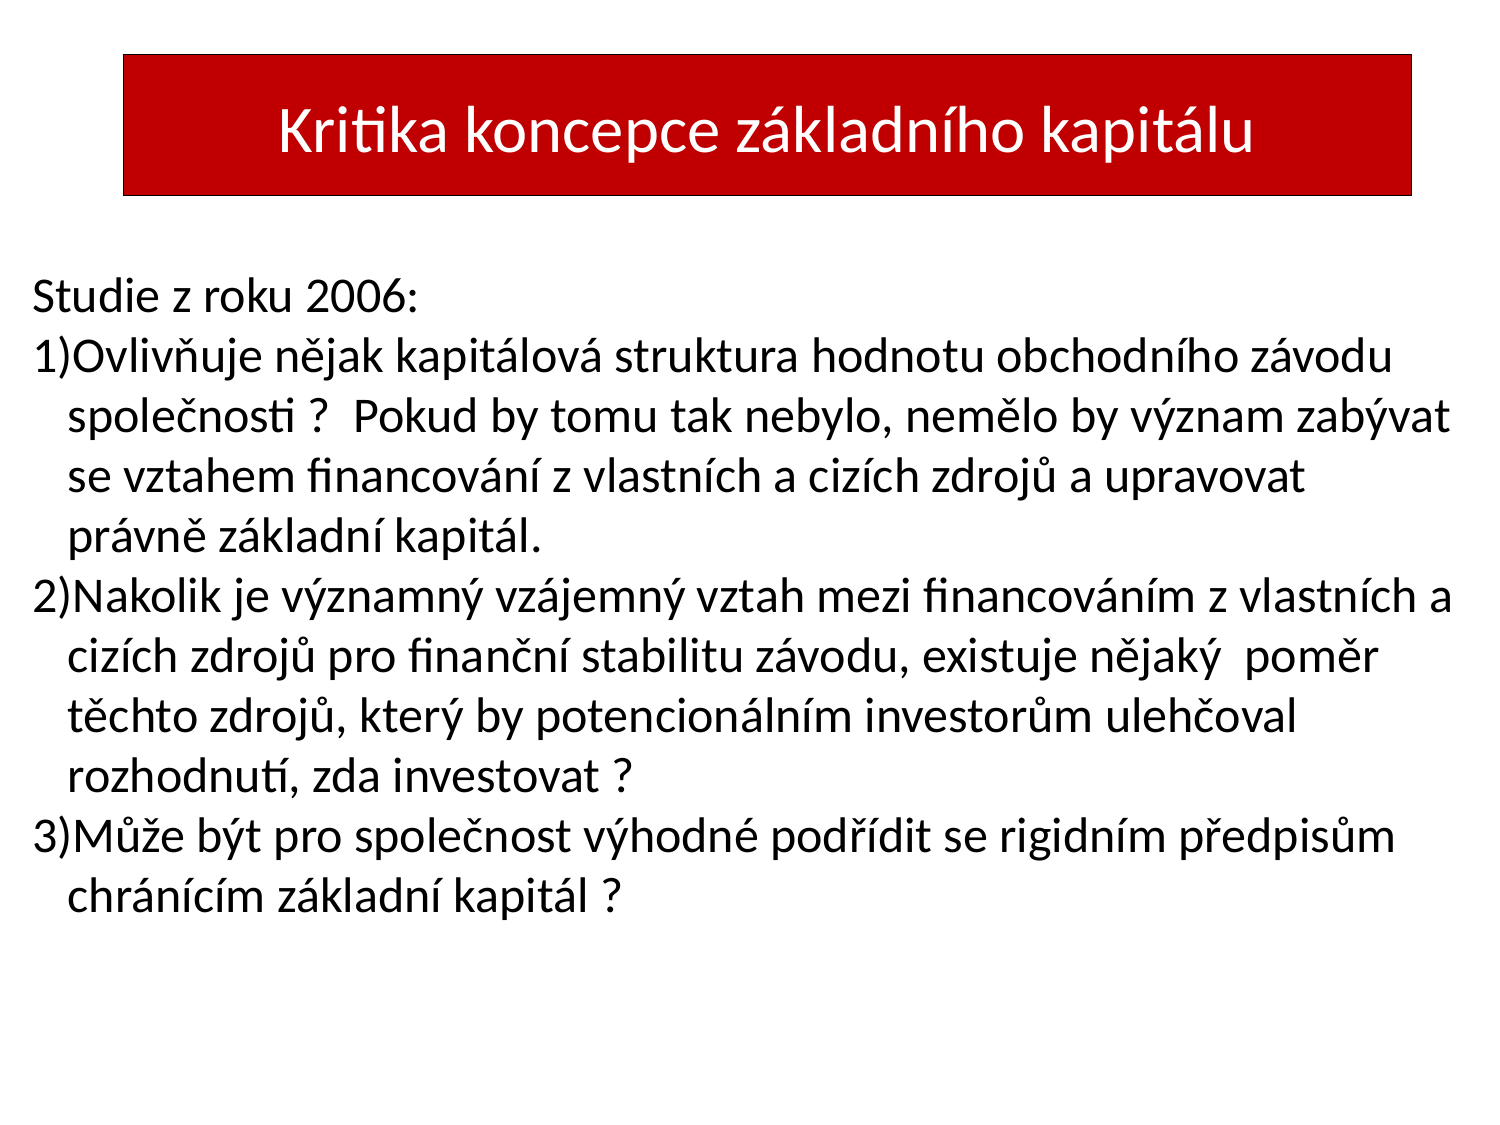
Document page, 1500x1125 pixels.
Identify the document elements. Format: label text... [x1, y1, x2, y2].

text_box Studie z roku 2006: Ovlivňuje nějak kapitálová struktura hodnotu obchodního závodu společnosti ? Pokud by tomu tak nebylo, nemělo by význam zabývat se vztahem financování z vlastních a cizích zdrojů a upravovat právně základní kapitál. Nakolik je významný vzájemný vztah mezi financováním z vlastních a cizích zdrojů pro finanční stabilitu závodu, existuje nějaký poměr těchto zdrojů, který by potencionálním investorům ulehčoval rozhodnutí, zda investovat ? Může být pro společnost výhodné podřídit se rigidním předpisům chránícím základní kapitál ? [17, 255, 1471, 930]
text_box Kritika koncepce základního kapitálu [122, 52, 1413, 198]
